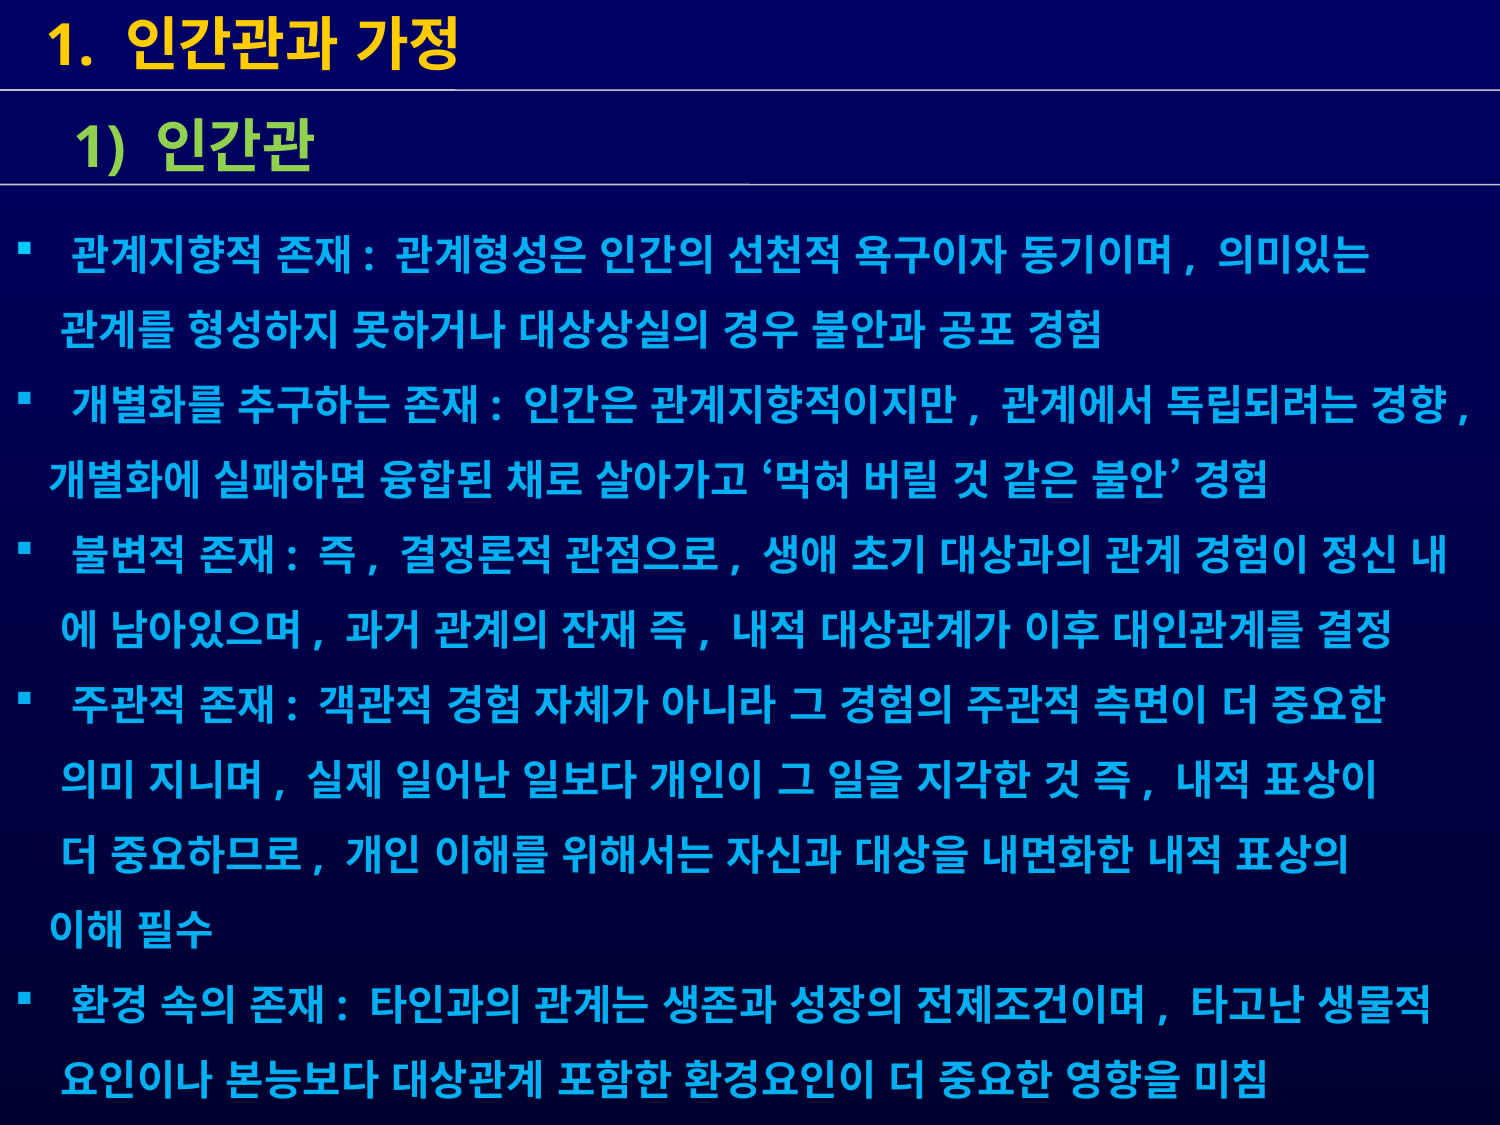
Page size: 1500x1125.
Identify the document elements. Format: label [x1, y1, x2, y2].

text_box [0, 0, 1500, 1121]
